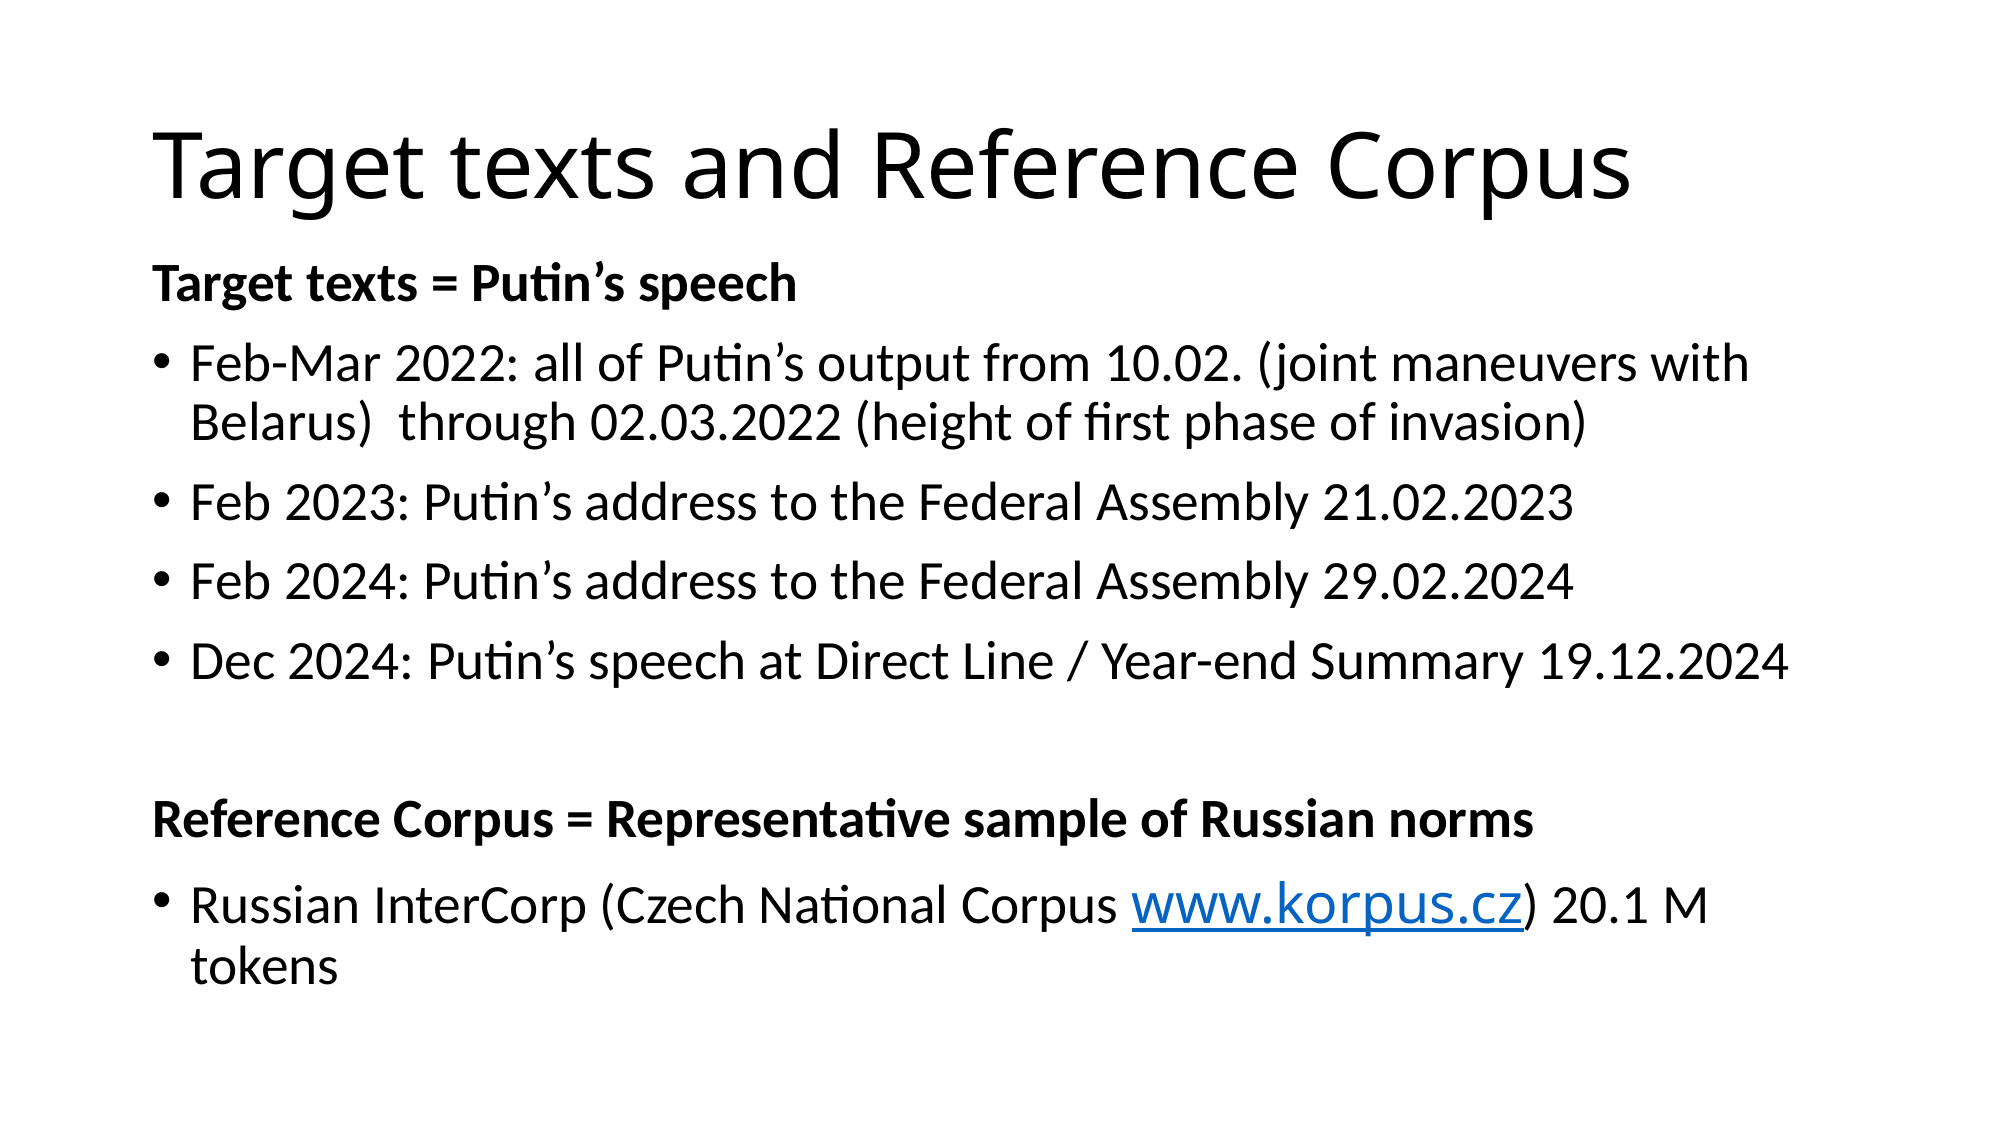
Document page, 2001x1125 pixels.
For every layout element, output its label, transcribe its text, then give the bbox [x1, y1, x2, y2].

list Target texts = Putin’s speech Feb-Mar 2022: all of Putin’s output from 10.02. (joint maneuvers with Belarus) through 02.03.2022 (height of first phase of invasion) Feb 2023: Putin’s address to the Federal Assembly 21.02.2023 Feb 2024: Putin’s address to the Federal Assembly 29.02.2024 Dec 2024: Putin’s speech at Direct Line / Year-end Summary 19.12.2024 Reference Corpus = Representative sample of Russian norms Russian InterCorp (Czech National Corpus www.korpus.cz) 20.1 M tokens [137, 246, 1863, 1014]
title Target texts and Reference Corpus [137, 59, 1863, 246]
